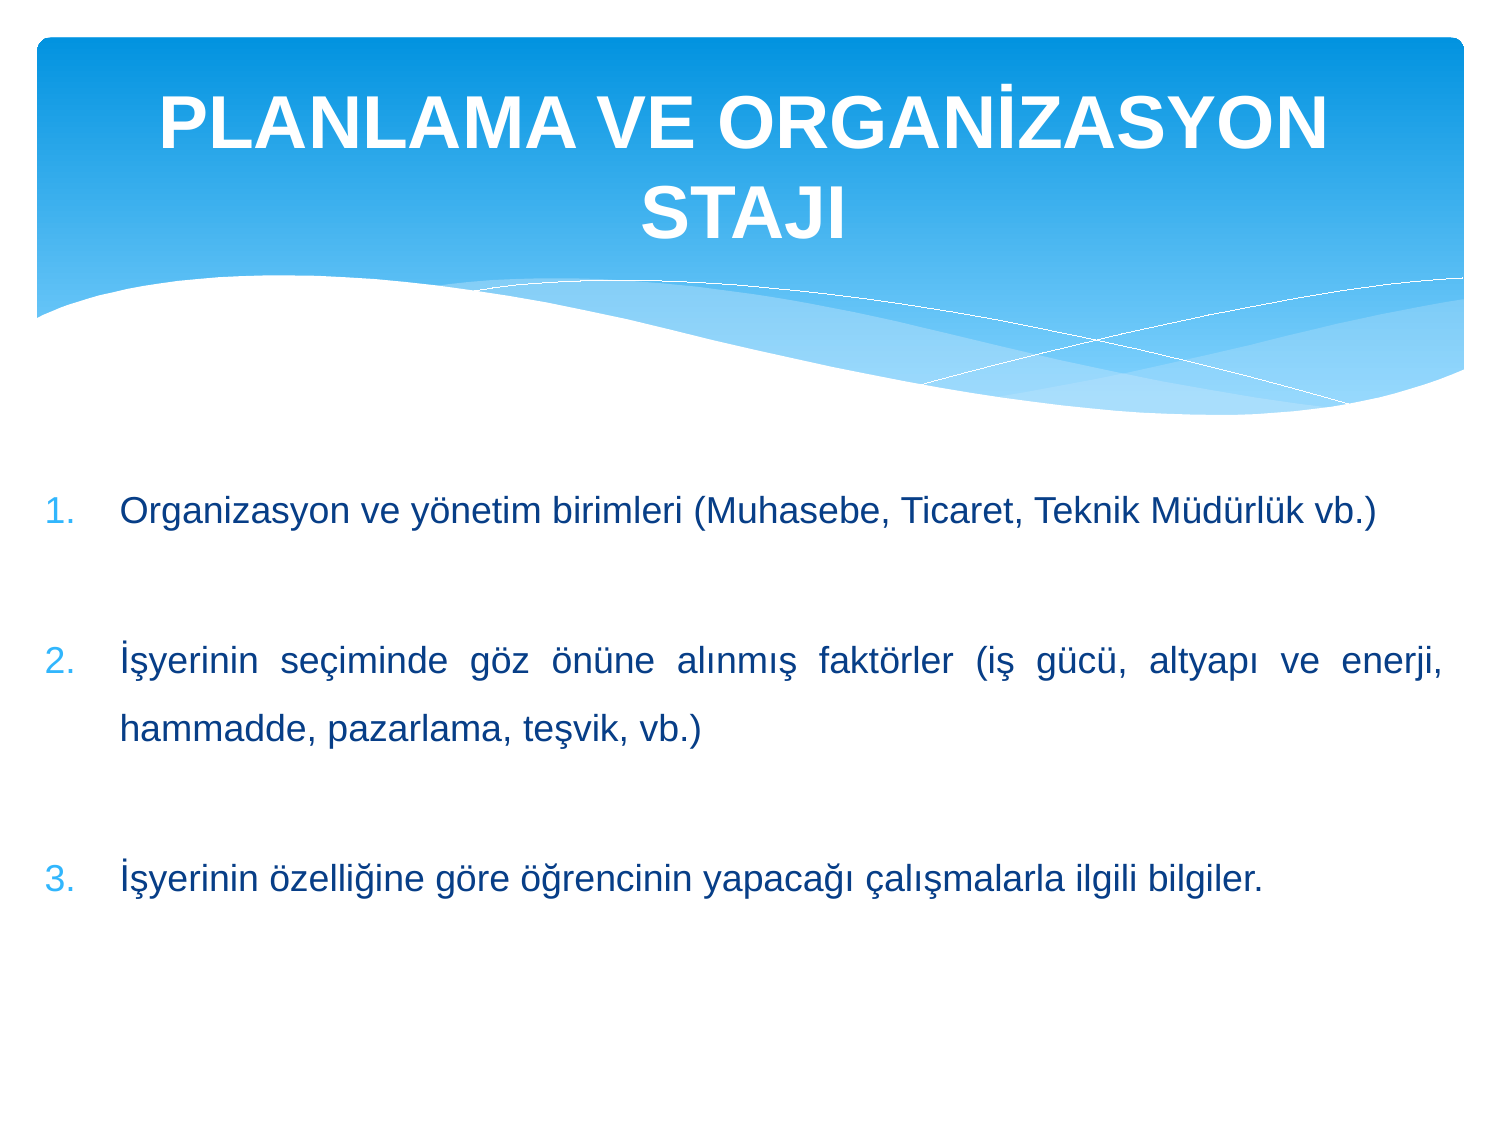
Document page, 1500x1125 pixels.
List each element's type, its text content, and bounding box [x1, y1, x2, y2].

text_box Planlama ve Organizasyon StajI [29, 66, 1459, 262]
list Organizasyon ve yönetim birimleri (Muhasebe, Ticaret, Teknik Müdürlük vb.) İşyerinin seçiminde göz önüne alınmış faktörler (iş gücü, altyapı ve enerji, hammadde, pazarlama, teşvik, vb.) İşyerinin özelliğine göre öğrencinin yapacağı çalışmalarla ilgili bilgiler. [29, 456, 1459, 976]
